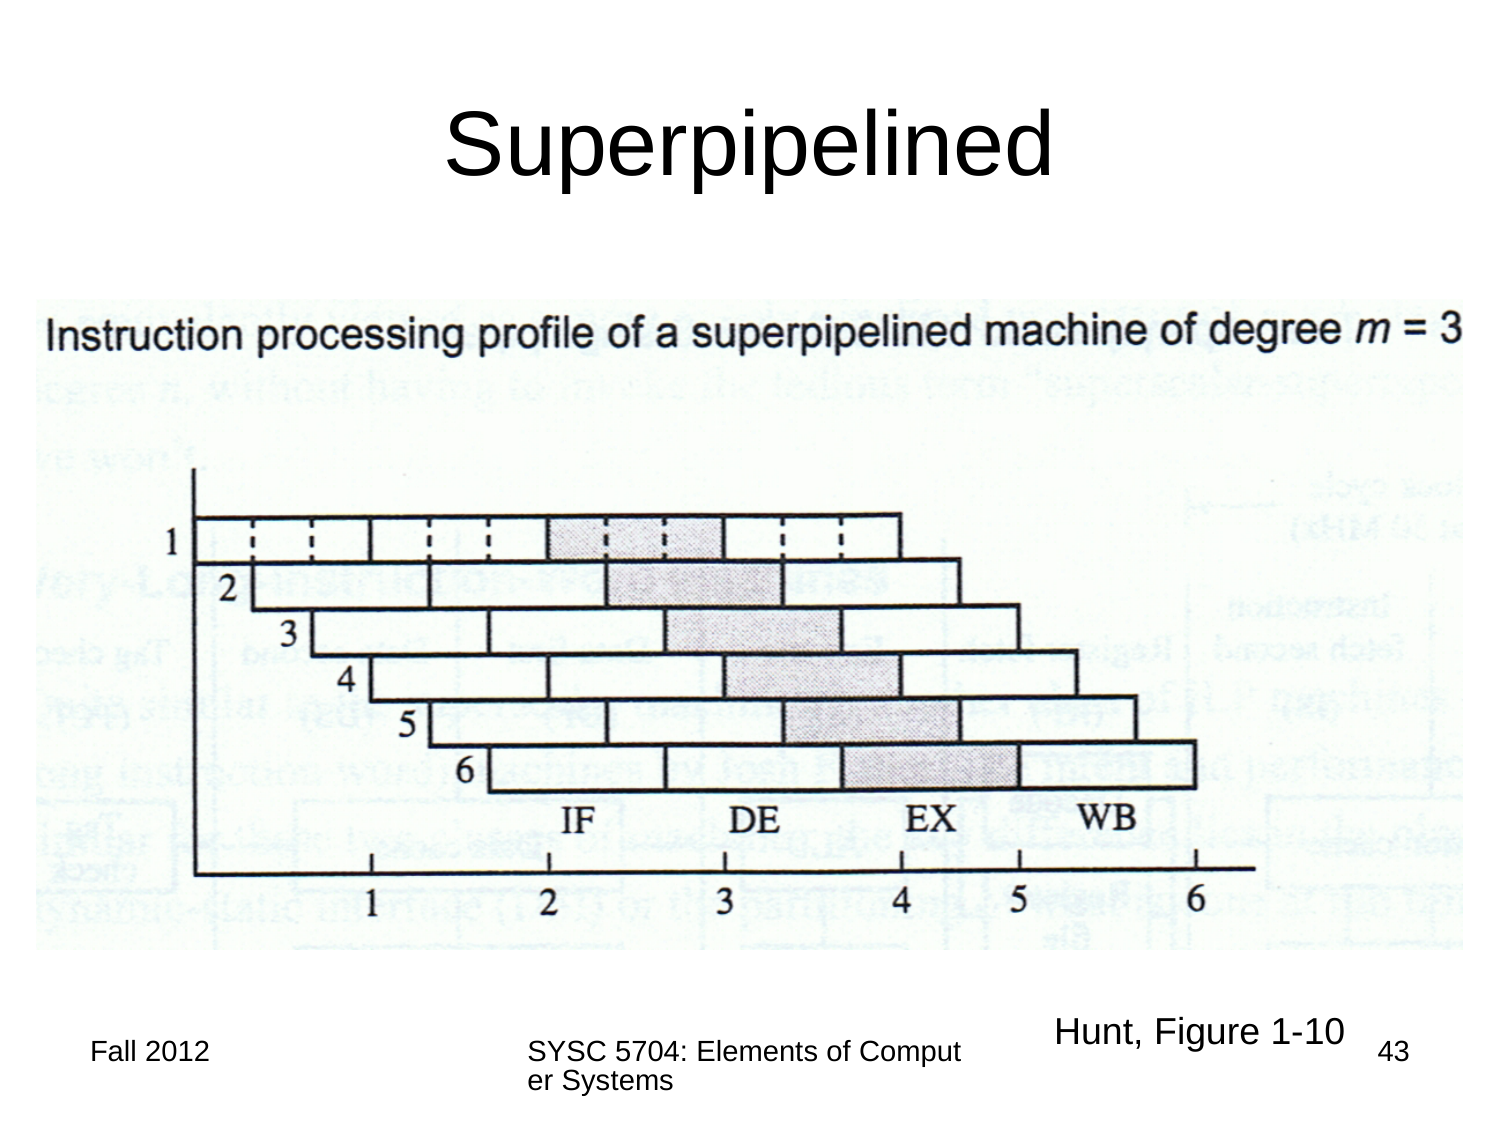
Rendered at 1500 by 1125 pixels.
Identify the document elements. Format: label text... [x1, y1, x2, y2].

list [36, 299, 1463, 951]
footer SYSC 5704: Elements of Computer Systems [512, 1024, 988, 1103]
title Superpipelined [74, 44, 1426, 233]
slide_number Fall 2012 [74, 1024, 426, 1103]
slide_number 43 [1074, 1024, 1426, 1103]
text_box Hunt, Figure 1-10 [1039, 999, 1361, 1060]
